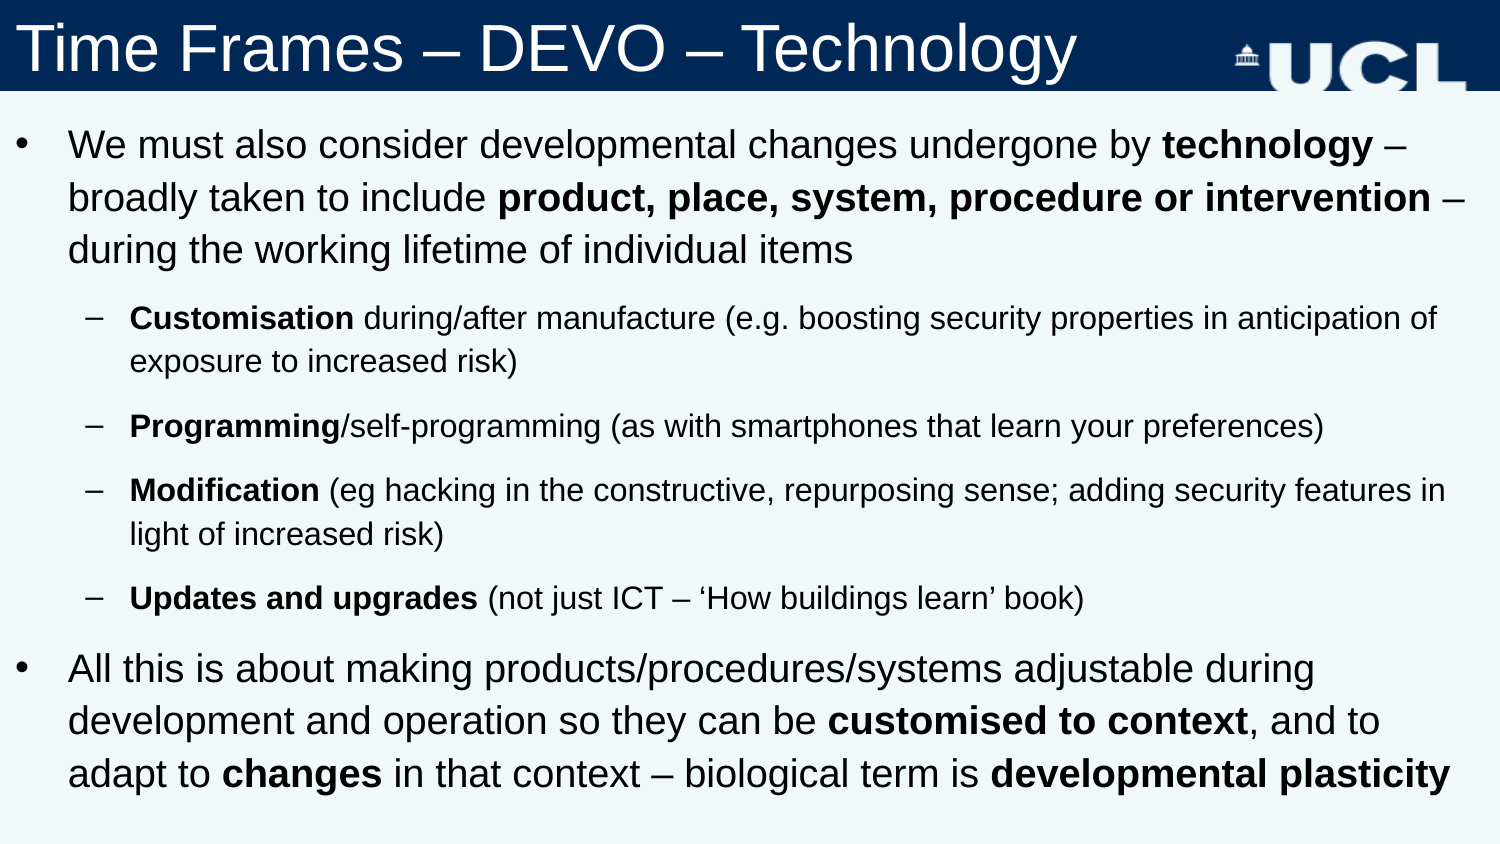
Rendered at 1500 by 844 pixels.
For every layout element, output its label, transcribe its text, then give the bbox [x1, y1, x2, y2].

list We must also consider developmental changes undergone by technology – broadly taken to include product, place, system, procedure or intervention – during the working lifetime of individual items Customisation during/after manufacture (e.g. boosting security properties in anticipation of exposure to increased risk) Programming/self-programming (as with smartphones that learn your preferences) Modification (eg hacking in the constructive, repurposing sense; adding security features in light of increased risk) Updates and upgrades (not just ICT – ‘How buildings learn’ book) All this is about making products/procedures/systems adjustable during development and operation so they can be customised to context, and to adapt to changes in that context – biological term is developmental plasticity [0, 106, 1500, 844]
title Time Frames – DEVO – Technology [0, 0, 1220, 91]
